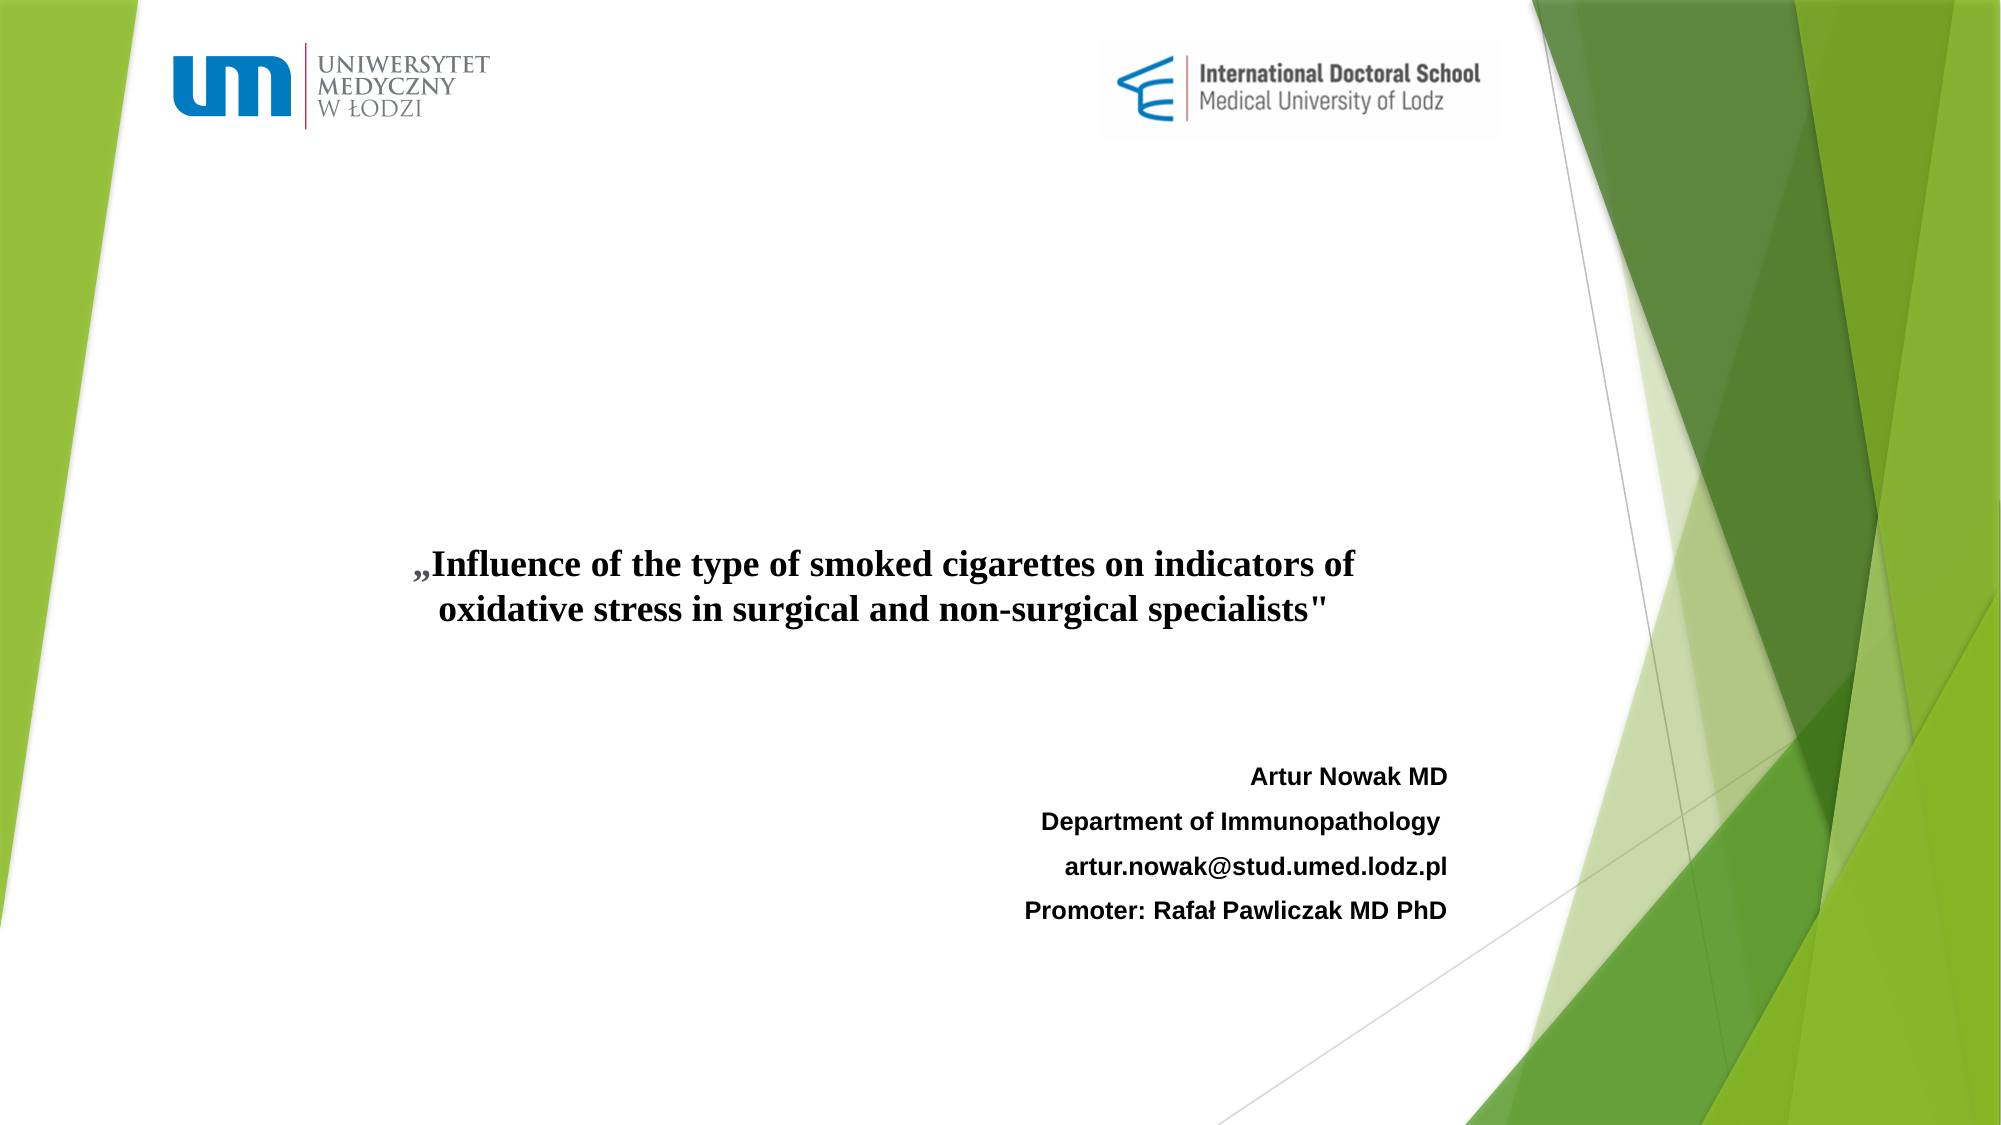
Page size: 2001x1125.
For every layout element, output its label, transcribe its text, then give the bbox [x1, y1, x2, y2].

title „Influence of the type of smoked cigarettes on indicators of oxidative stress in surgical and non-surgical specialists" [305, 411, 1464, 682]
picture [1099, 37, 1501, 141]
subtitle Artur Nowak MD Department of Immunopathology artur.nowak@stud.umed.lodz.pl Promoter: Rafał Pawliczak MD PhD [247, 752, 1464, 933]
picture [169, 28, 496, 141]
